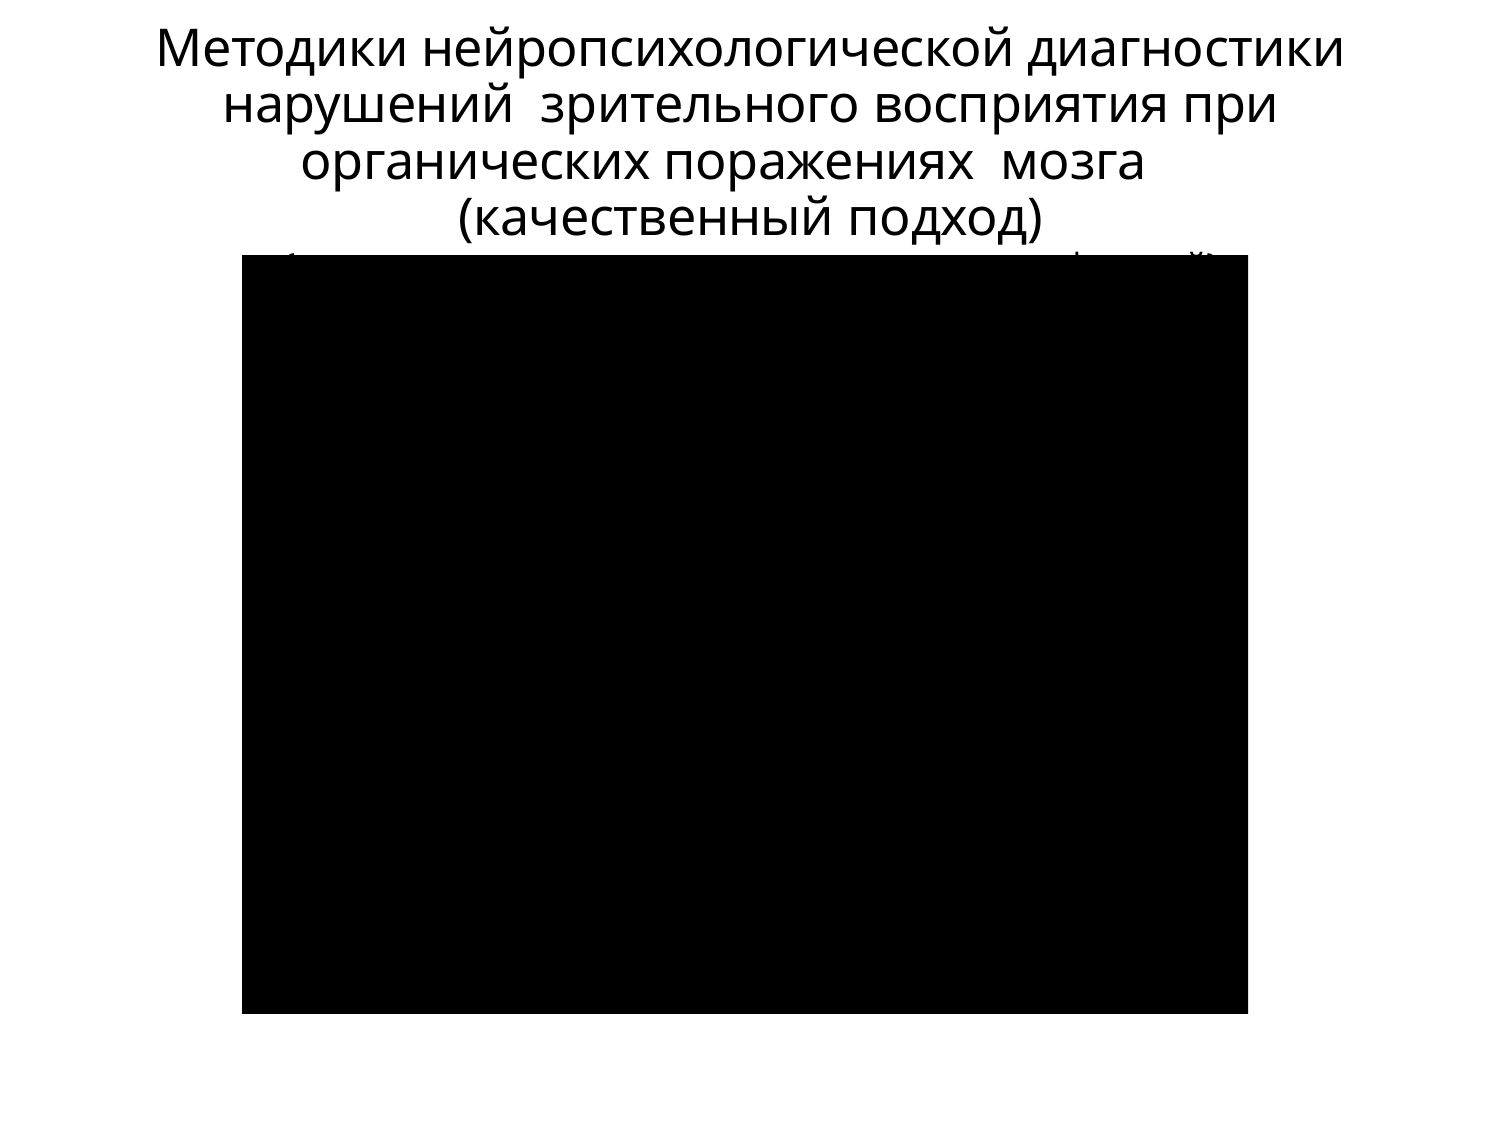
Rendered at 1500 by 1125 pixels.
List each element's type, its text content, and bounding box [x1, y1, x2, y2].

title Методики нейропсихологической диагностики нарушений зрительного восприятия при органических поражениях мозга (качественный подход) {псевдоагнозии при нарушениях управляющих функций} [115, 13, 1386, 285]
text_box [242, 255, 1249, 1014]
